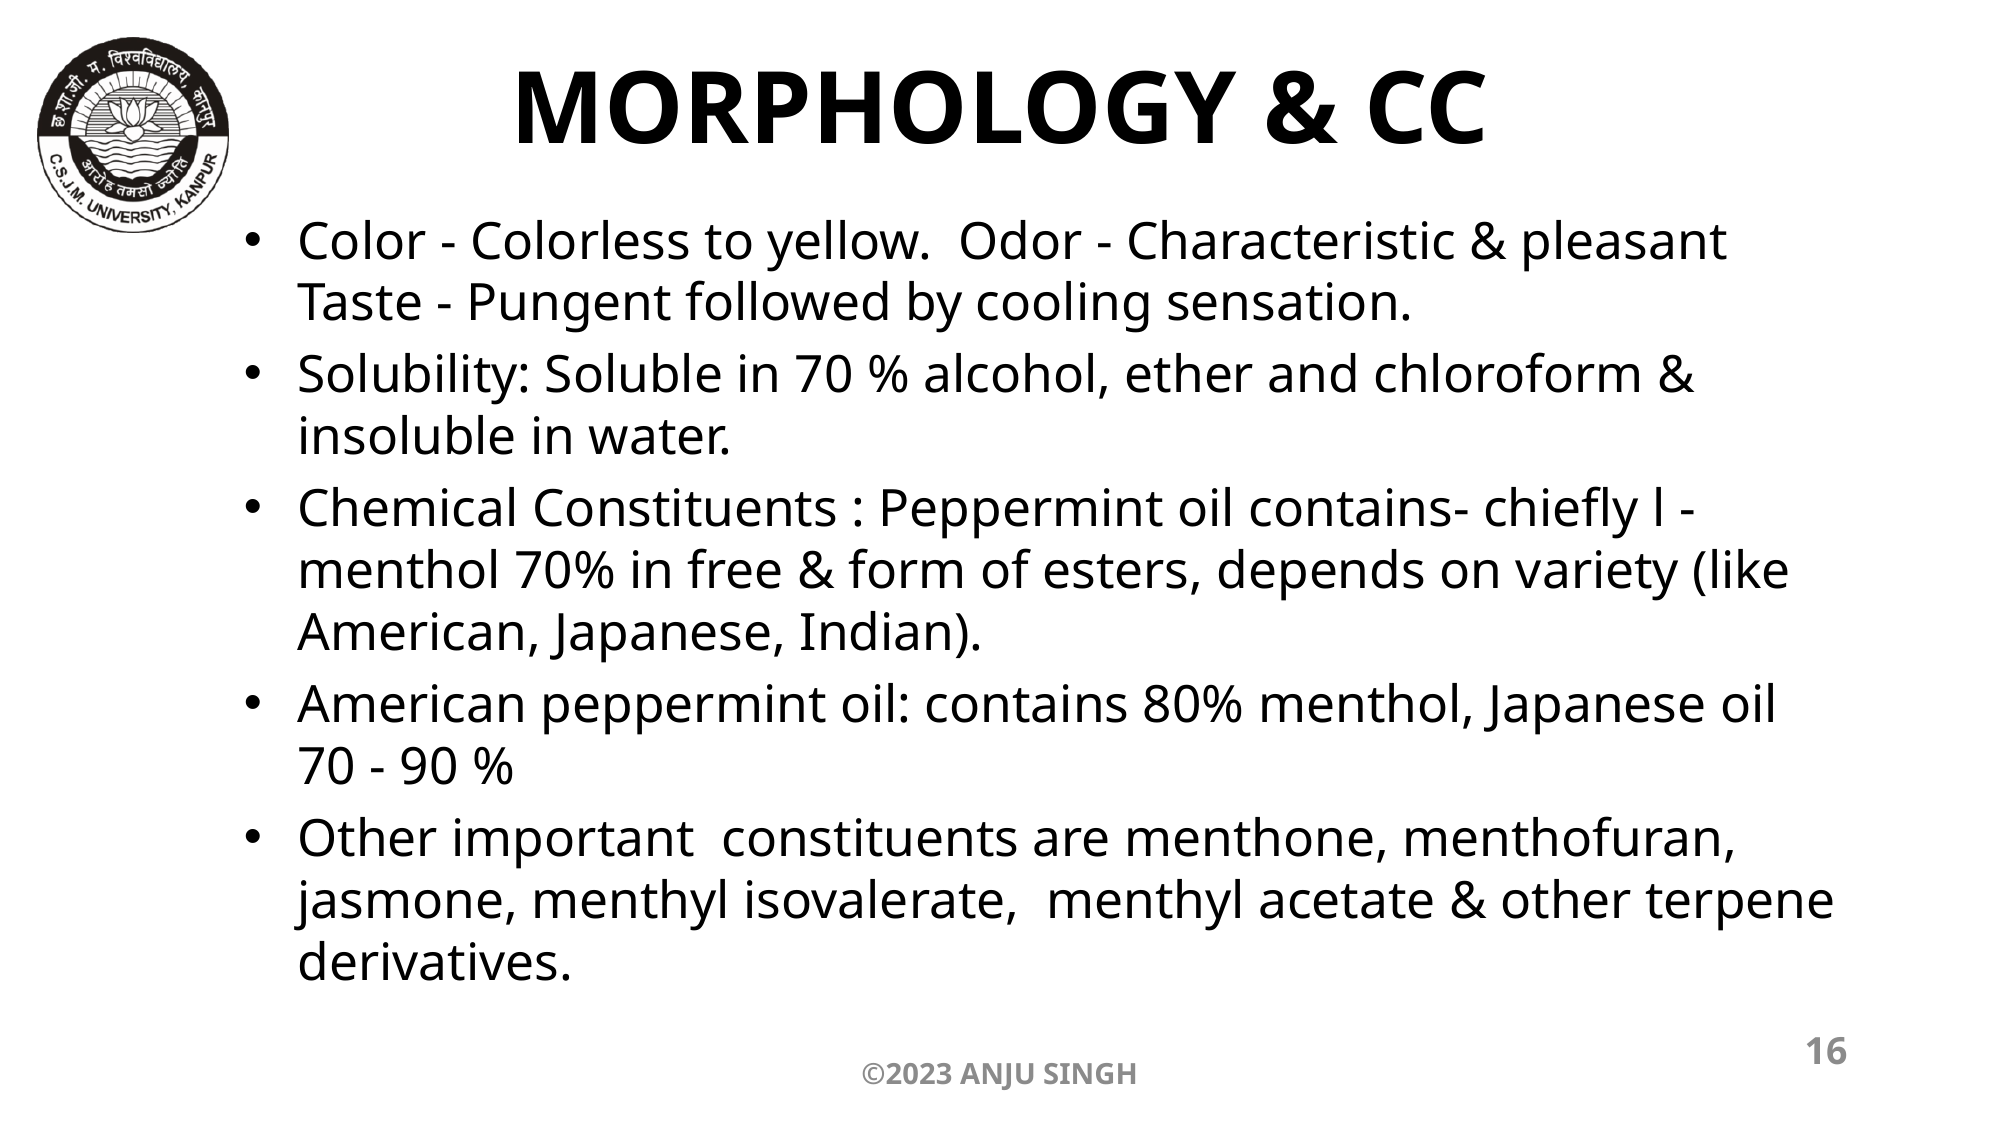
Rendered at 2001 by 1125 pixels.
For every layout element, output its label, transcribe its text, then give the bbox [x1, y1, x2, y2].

list Color - Colorless to yellow. Odor - Characteristic & pleasant Taste - Pungent followed by cooling sensation. Solubility: Soluble in 70 % alcohol, ether and chloroform & insoluble in water. Chemical Constituents : Peppermint oil contains- chiefly l - menthol 70% in free & form of esters, depends on variety (like American, Japanese, Indian). American peppermint oil: contains 80% menthol, Japanese oil 70 - 90 % Other important constituents are menthone, menthofuran, jasmone, menthyl isovalerate, menthyl acetate & other terpene derivatives. [229, 200, 1863, 1005]
footer ©2023 ANJU SINGH [683, 1042, 1317, 1103]
picture [37, 37, 230, 233]
slide_number 16 [1412, 1022, 1863, 1083]
title MORPHOLOGY & CC [324, 50, 1675, 158]
